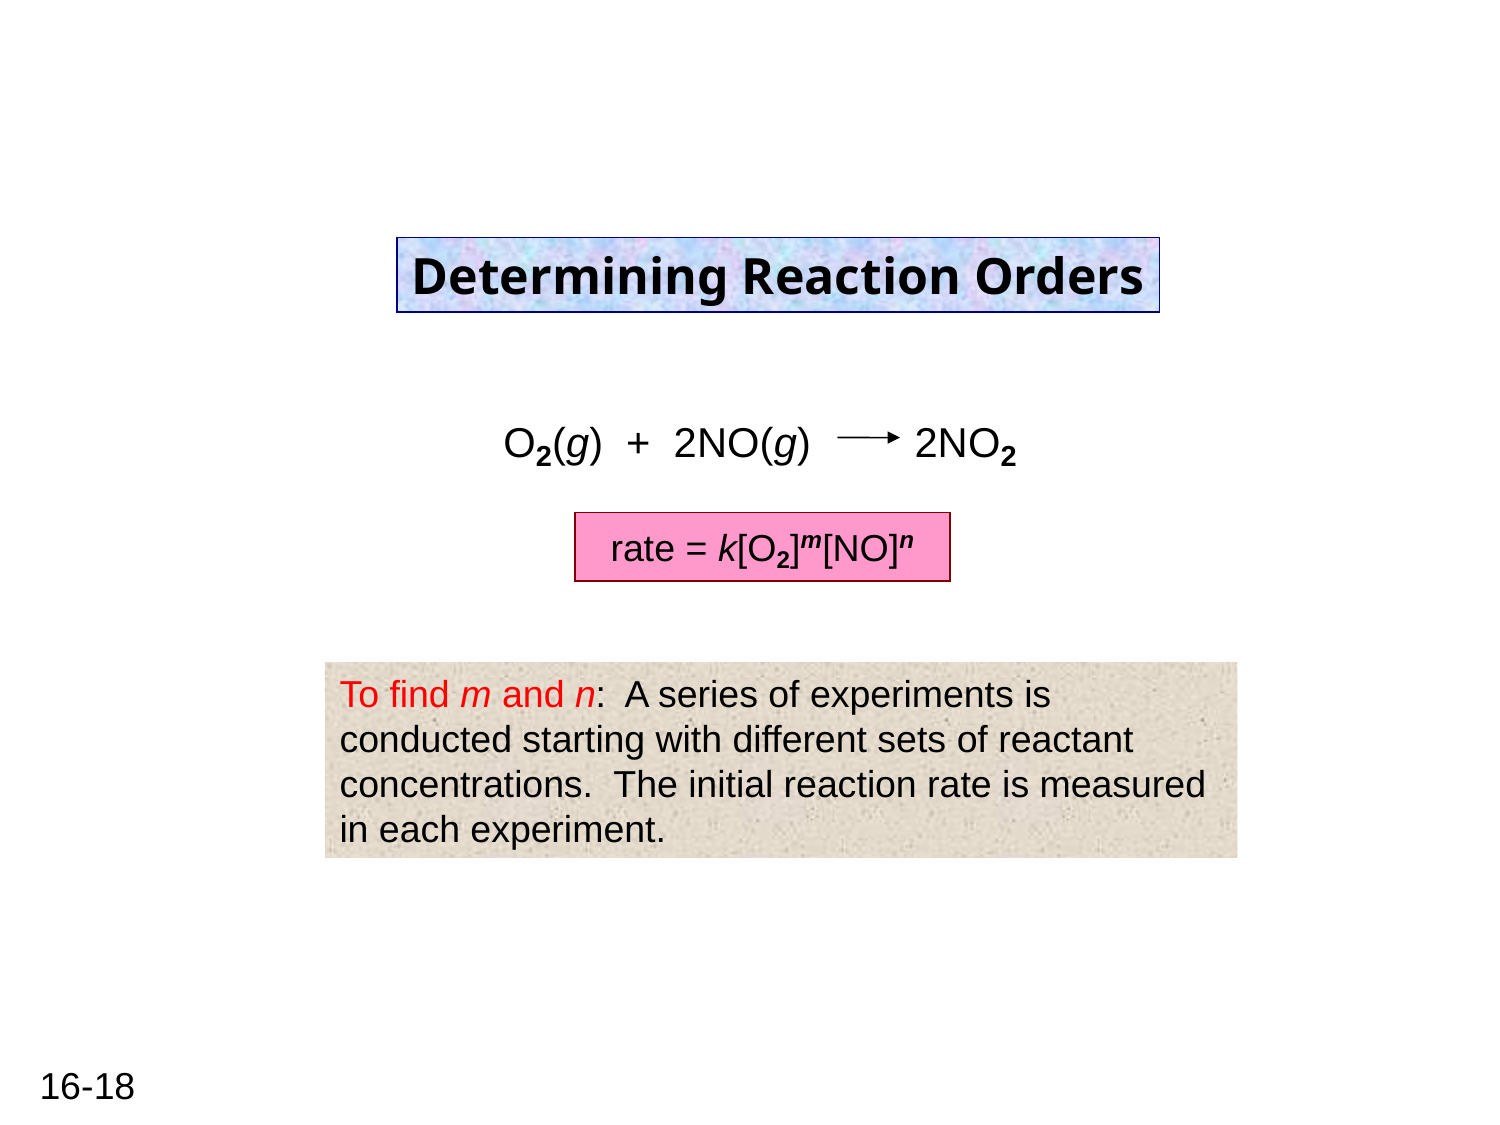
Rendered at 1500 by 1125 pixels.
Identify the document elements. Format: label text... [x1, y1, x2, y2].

text_box Determining Reaction Orders [397, 237, 1160, 313]
text_box rate = k[O2]m[NO]n [574, 512, 950, 582]
text_box To find m and n: A series of experiments is conducted starting with different sets of reactant concentrations. The initial reaction rate is measured in each experiment. [324, 662, 1238, 858]
text_box O2(g) + 2NO(g) 2NO2 [488, 399, 1032, 480]
text_box [837, 431, 901, 444]
